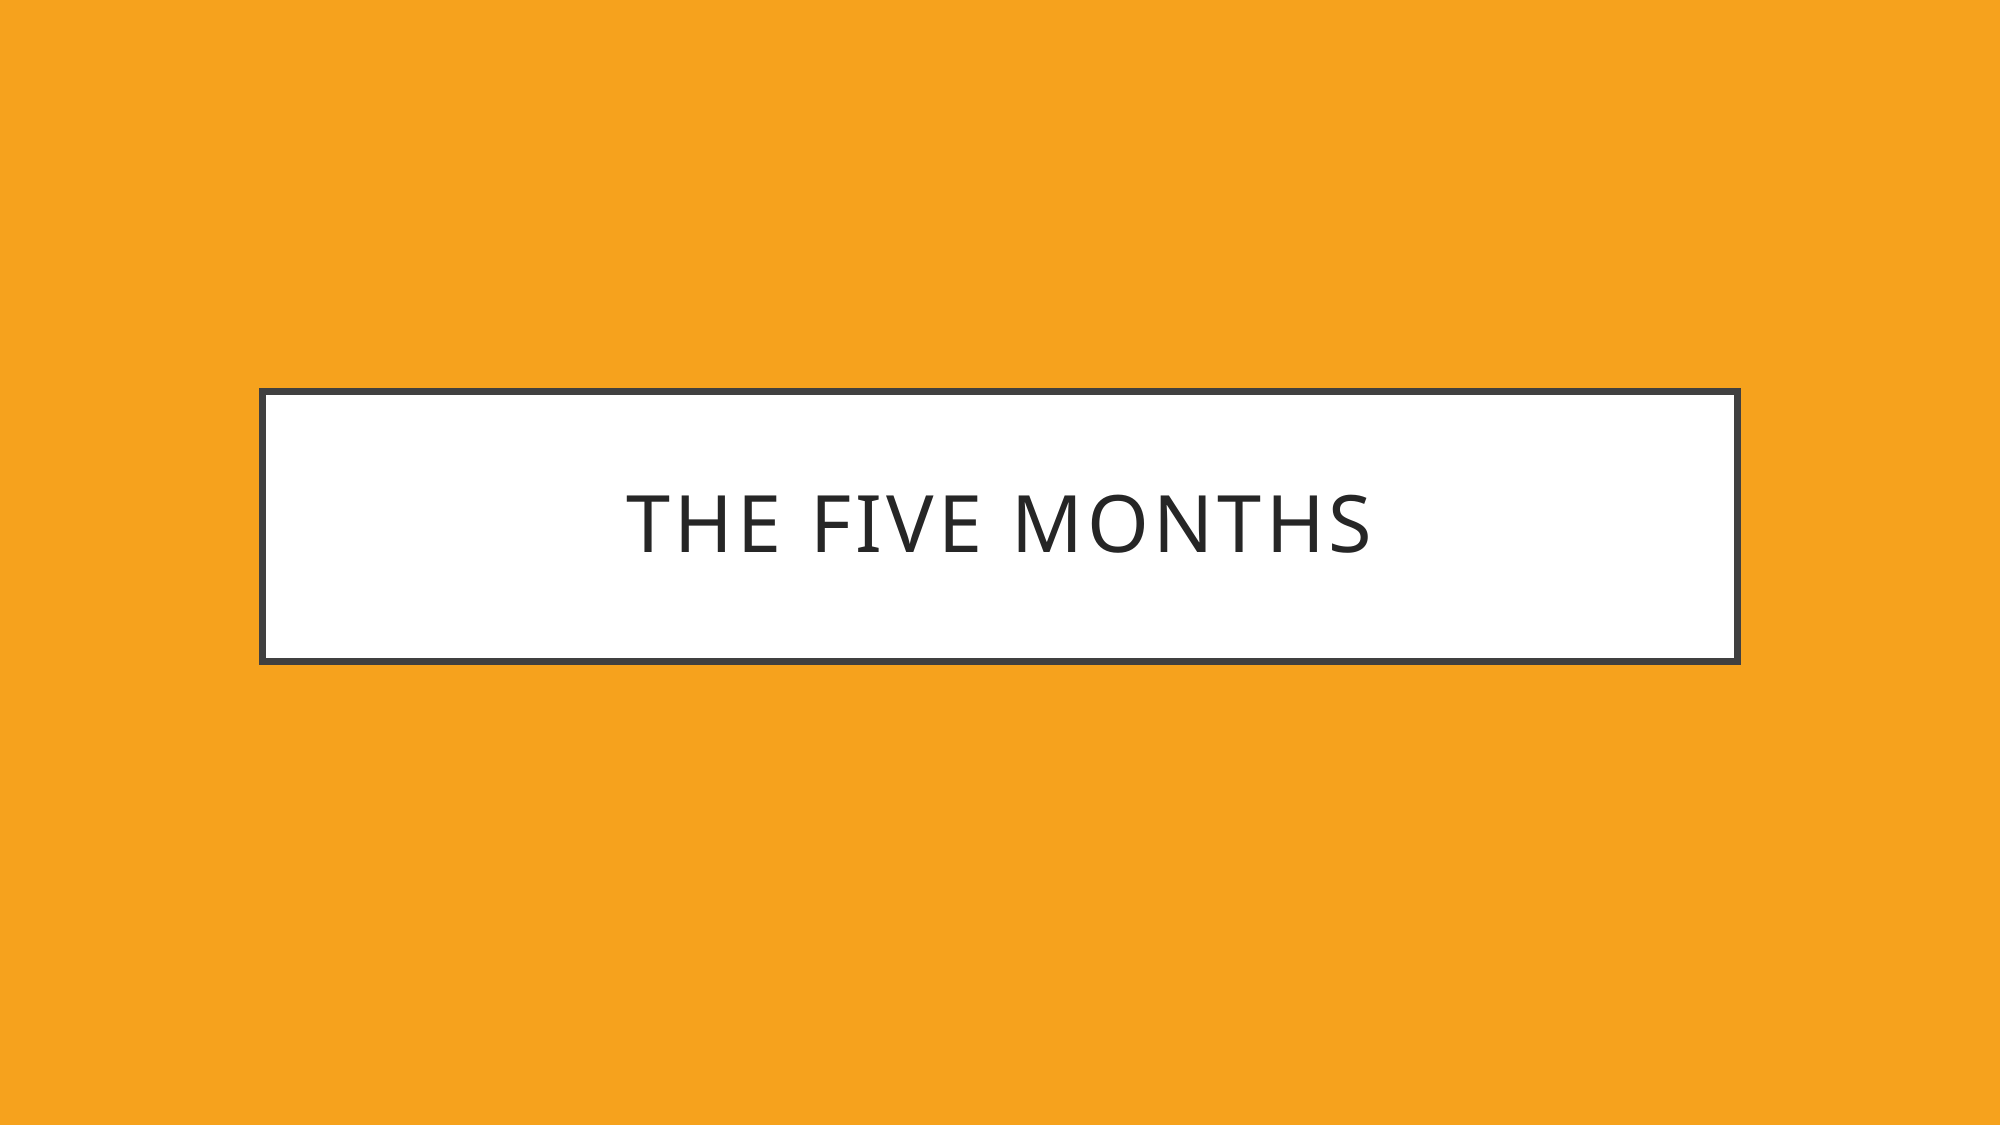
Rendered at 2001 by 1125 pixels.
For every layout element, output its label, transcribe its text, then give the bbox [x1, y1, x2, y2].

title The five months [259, 388, 1741, 665]
